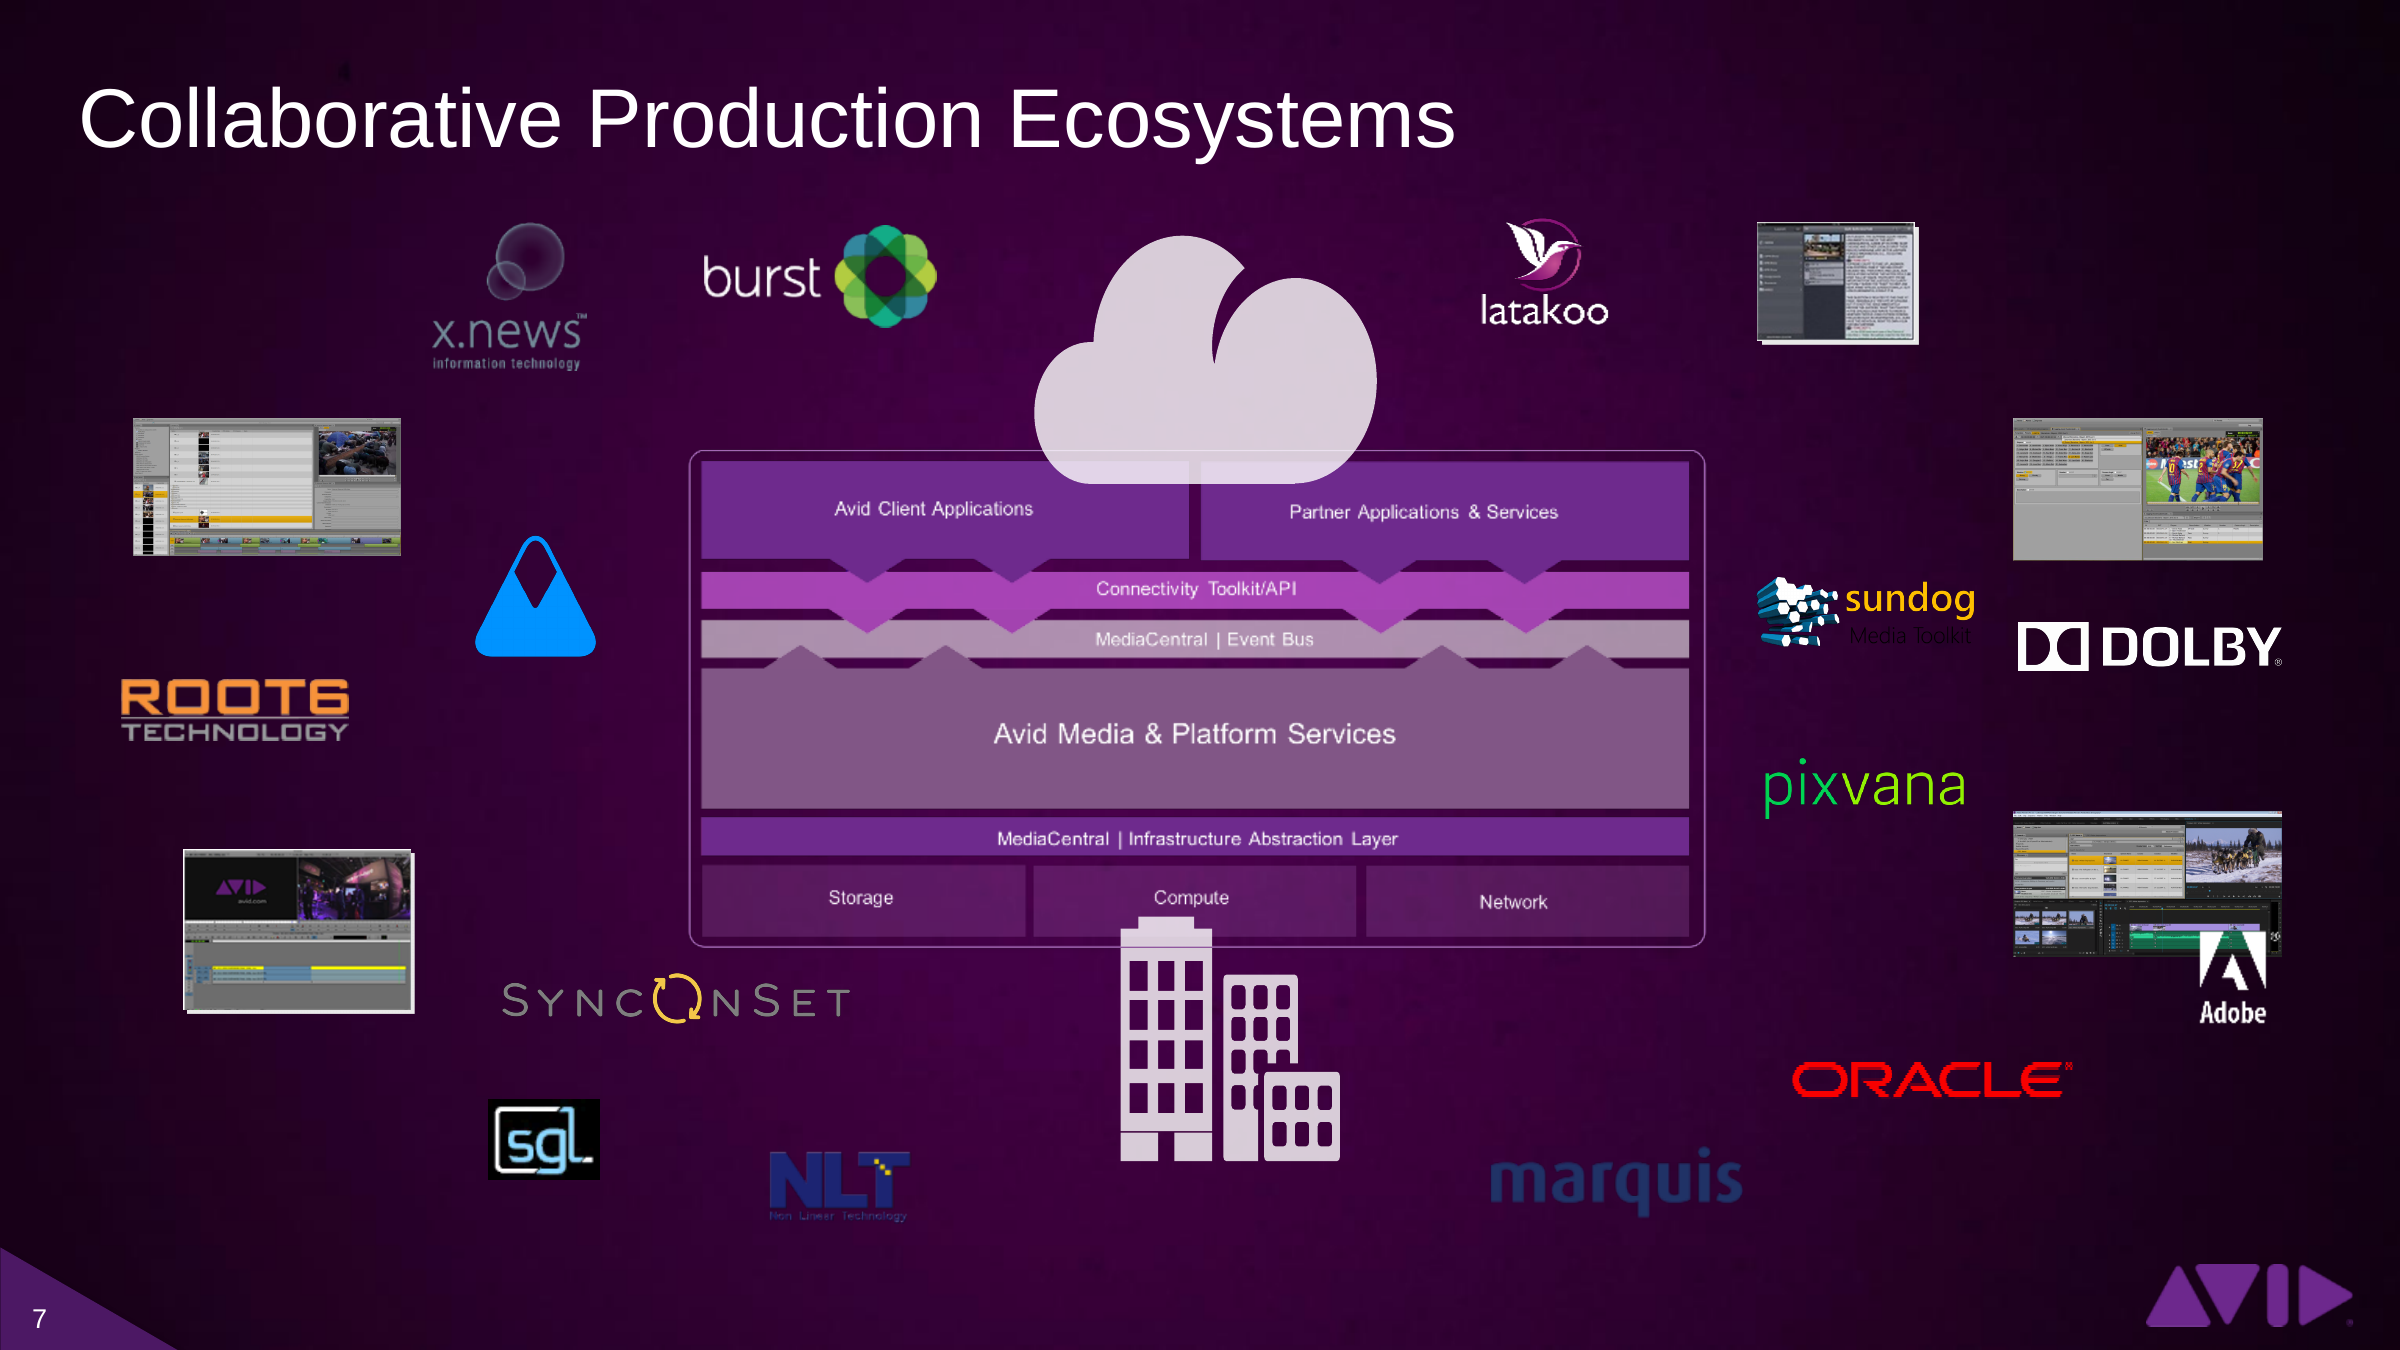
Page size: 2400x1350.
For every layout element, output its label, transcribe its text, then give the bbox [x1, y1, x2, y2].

picture [0, 0, 2400, 1350]
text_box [995, 916, 1466, 1293]
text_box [922, 235, 1551, 664]
list Collaborative Production Ecosystems [63, 56, 2400, 163]
